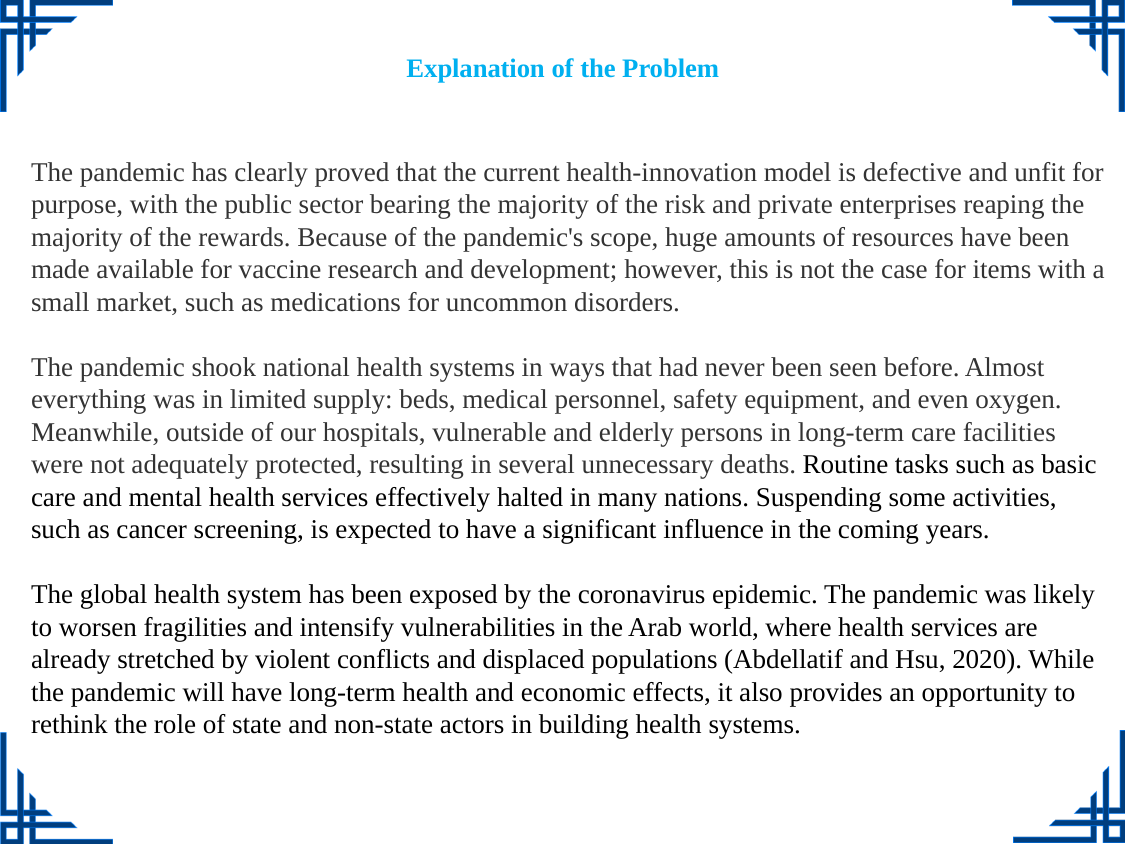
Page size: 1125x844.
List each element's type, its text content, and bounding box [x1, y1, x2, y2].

subtitle Explanation of the Problem [28, 45, 1097, 146]
picture [1012, 0, 1125, 112]
picture [0, 731, 113, 844]
text_box The pandemic has clearly proved that the current health-innovation model is defective and unfit for purpose, with the public sector bearing the majority of the risk and private enterprises reaping the majority of the rewards. Because of the pandemic's scope, huge amounts of resources have been made available for vaccine research and development; however, this is not the case for items with a small market, such as medications for uncommon disorders. The pandemic shook national health systems in ways that had never been seen before. Almost everything was in limited supply: beds, medical personnel, safety equipment, and even oxygen. Meanwhile, outside of our hospitals, vulnerable and elderly persons in long-term care facilities were not adequately protected, resulting in several unnecessary deaths. Routine tasks such as basic care and mental health services effectively halted in many nations. Suspending some activities, such as cancer screening, is expected to have a significant influence in the coming years. The global health system has been exposed by the coronavirus epidemic. The pandemic was likely to worsen fragilities and intensify vulnerabilities in the Arab world, where health services are already stretched by violent conflicts and displaced populations (Abdellatif and Hsu, 2020). While the pandemic will have long-term health and economic effects, it also provides an opportunity to rethink the role of state and non-state actors in building health systems. [16, 146, 1125, 837]
picture [1012, 730, 1125, 843]
picture [0, 0, 113, 112]
